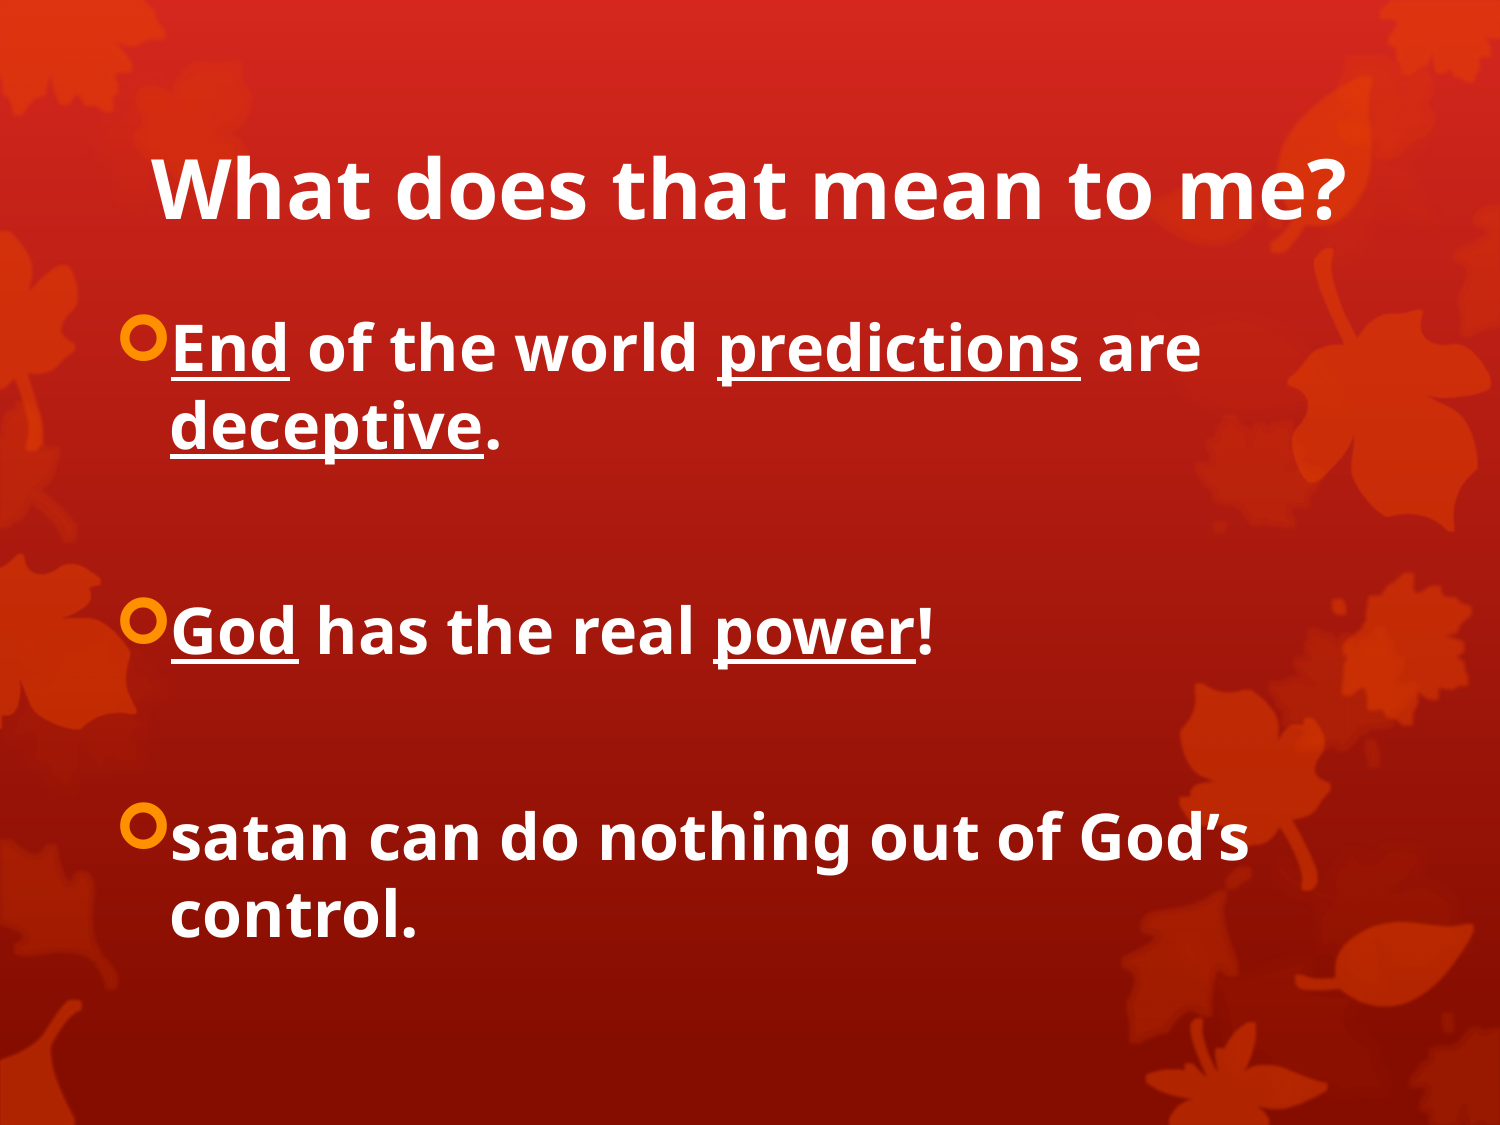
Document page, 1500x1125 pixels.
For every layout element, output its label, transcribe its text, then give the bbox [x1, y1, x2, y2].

title What does that mean to me? [0, 110, 1500, 263]
list End of the world predictions are deceptive. God has the real power! satan can do nothing out of God’s control. [99, 296, 1413, 962]
